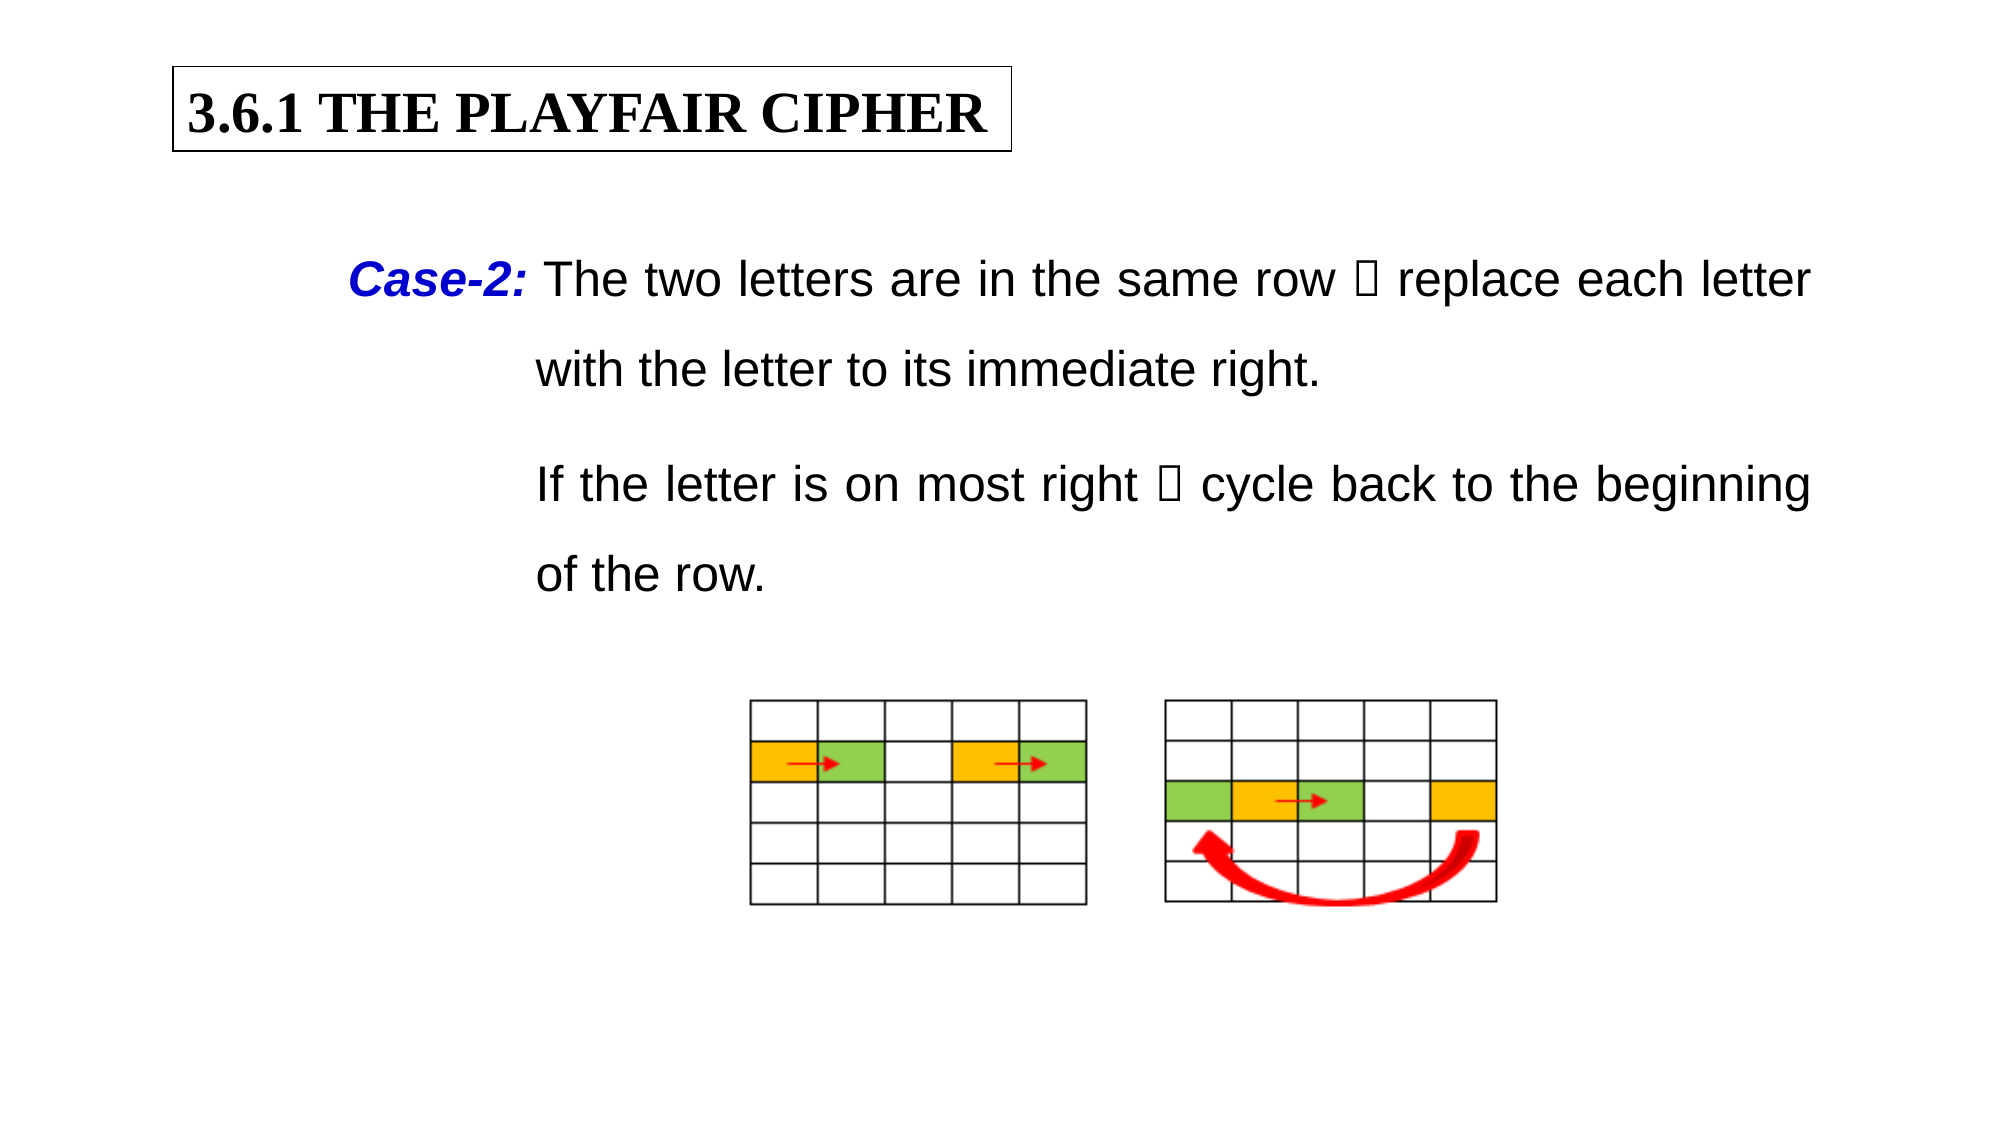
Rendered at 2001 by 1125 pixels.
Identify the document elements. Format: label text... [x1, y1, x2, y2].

text_box Case-2: The two letters are in the same row  replace each letter with the letter to its immediate right. If the letter is on most right  cycle back to the beginning of the row. [249, 208, 1827, 609]
text_box 3.6.1 THE PLAYFAIR CIPHER [173, 66, 1012, 152]
picture [1153, 688, 1509, 917]
picture [739, 692, 1099, 915]
